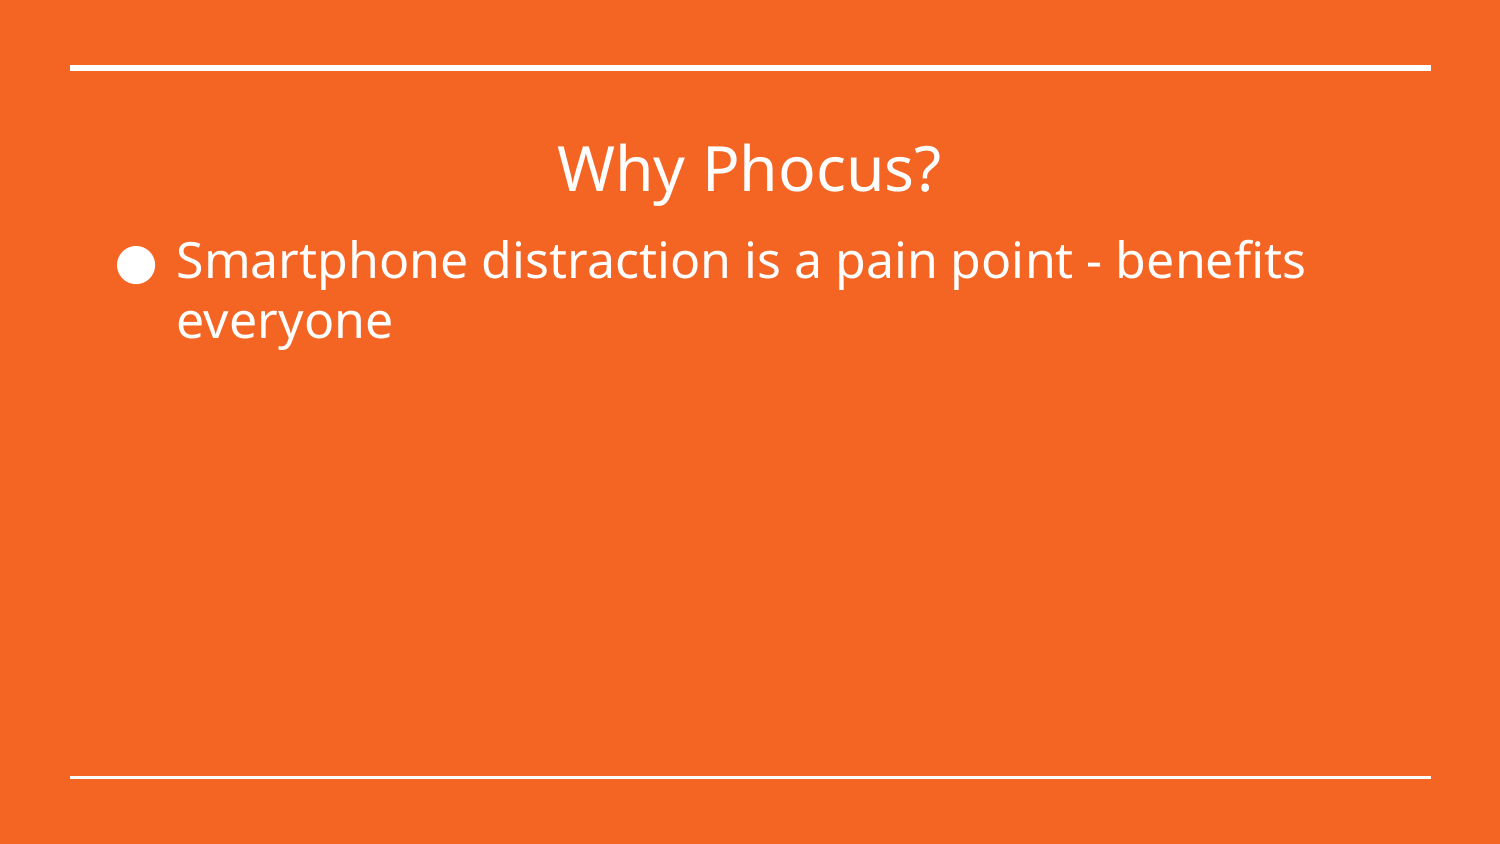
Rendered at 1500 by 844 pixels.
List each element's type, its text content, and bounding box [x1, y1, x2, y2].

text_box Why Phocus? [274, 113, 1226, 213]
text_box Smartphone distraction is a pain point - benefits everyone [86, 213, 1431, 720]
